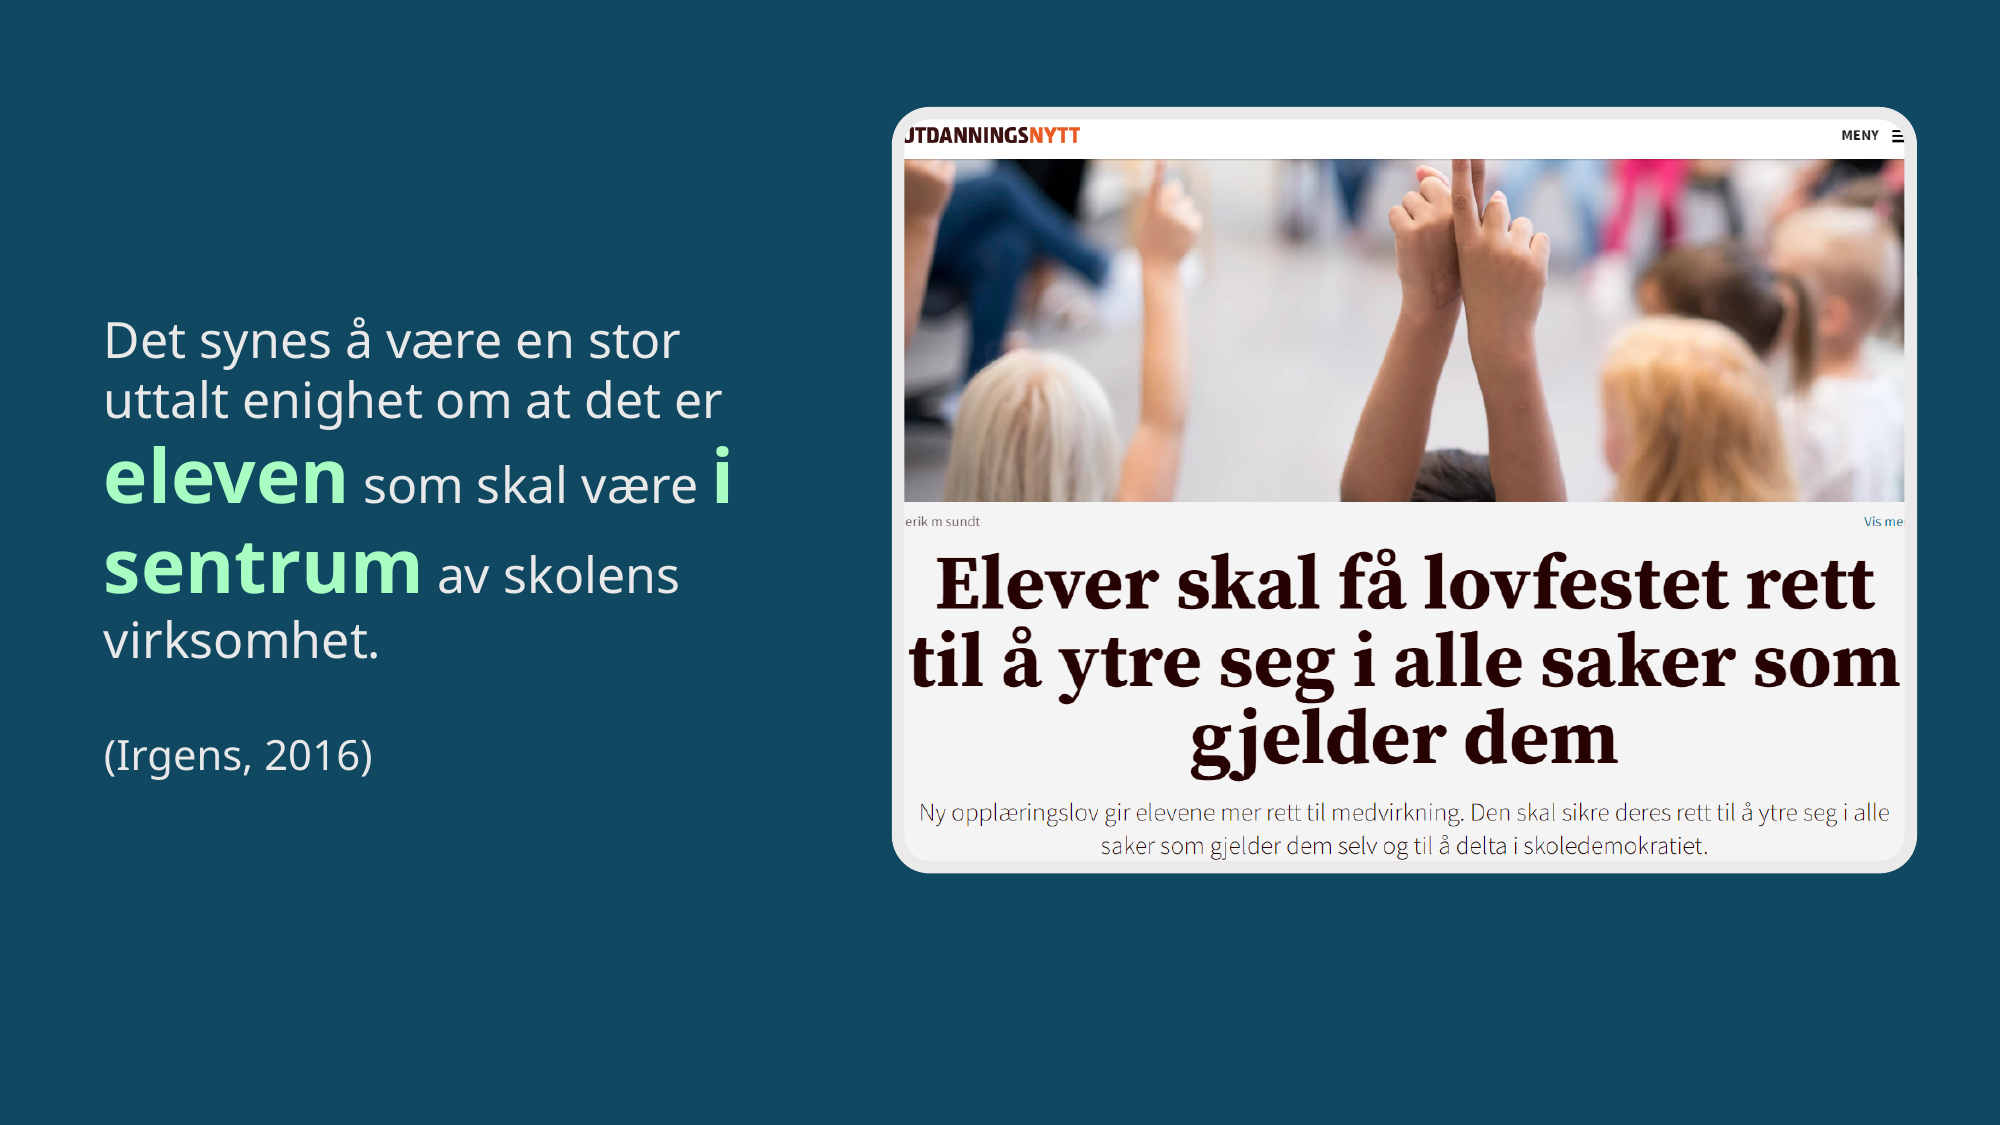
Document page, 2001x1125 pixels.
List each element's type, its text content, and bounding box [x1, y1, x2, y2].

picture [897, 112, 1912, 868]
text_box Det synes å være en stor uttalt enighet om at det er eleven som skal være i sentrum av skolens virksomhet. (Irgens, 2016) [89, 300, 814, 786]
